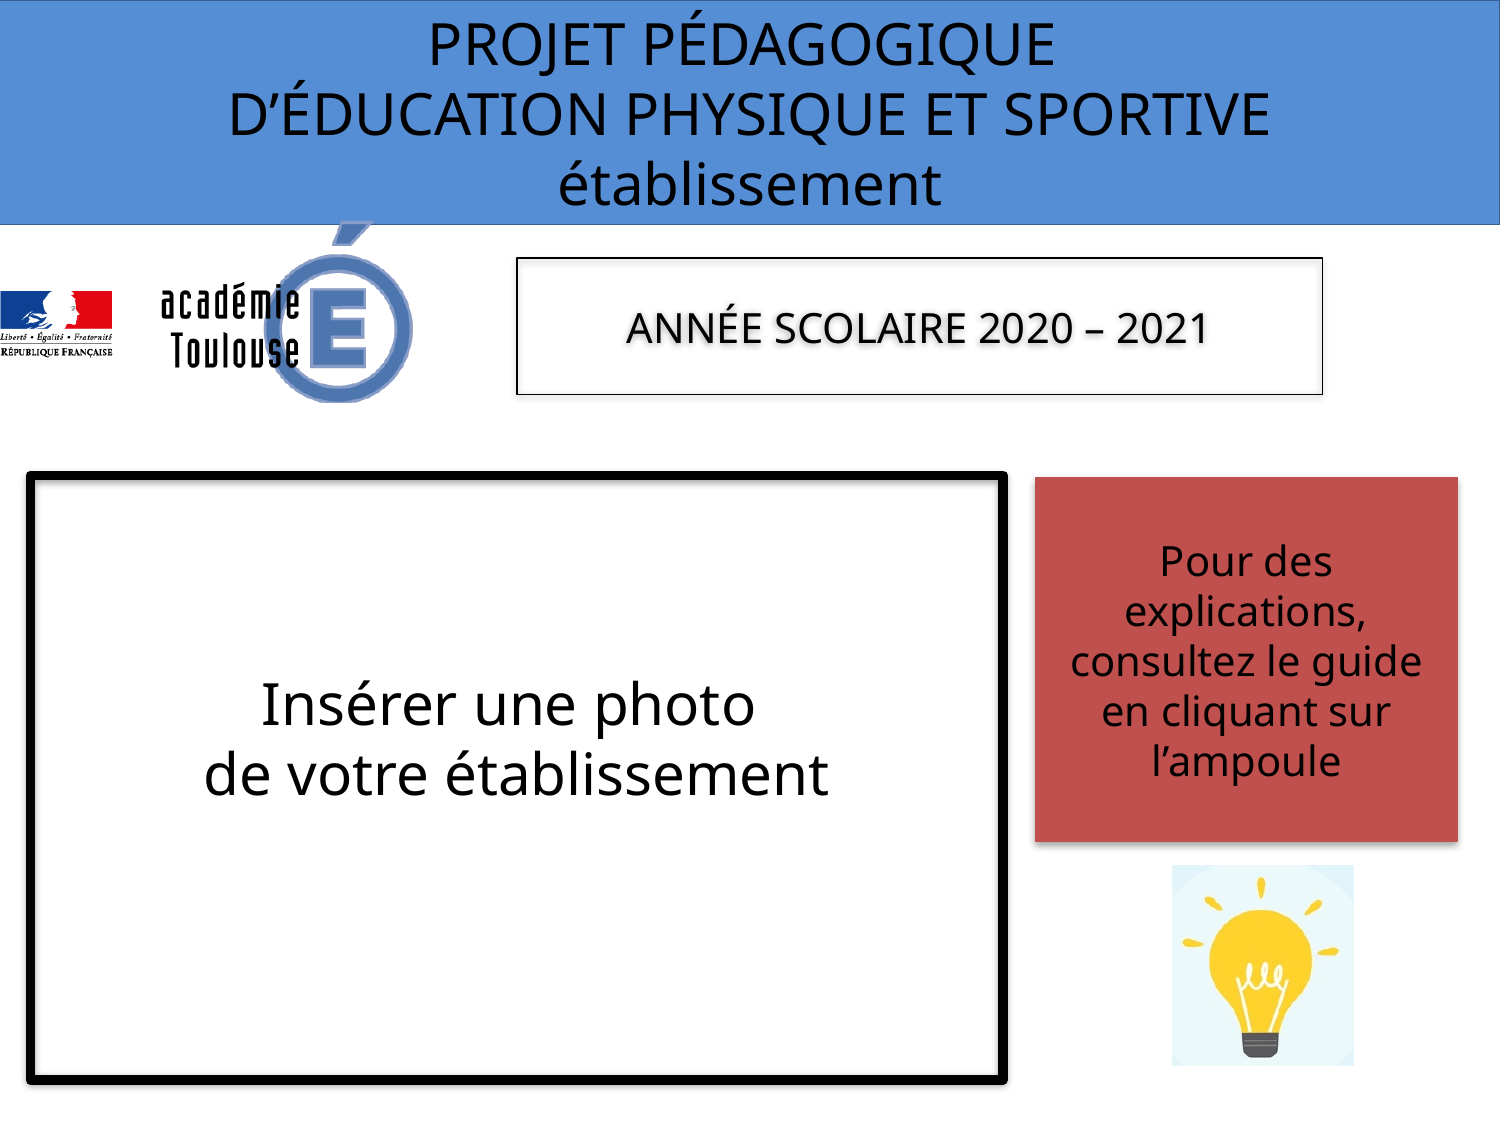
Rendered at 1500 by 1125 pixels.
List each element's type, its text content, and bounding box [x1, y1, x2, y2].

text_box ANNÉE SCOLAIRE 2020 – 2021 [516, 257, 1323, 395]
text_box PROJET PÉDAGOGIQUE D’ÉDUCATION PHYSIQUE ET SPORTIVE établissement [0, 0, 1500, 225]
picture [0, 220, 413, 403]
text_box [30, 474, 1004, 1081]
picture [1171, 865, 1355, 1066]
text_box Pour des explications, consultez le guide en cliquant sur l’ampoule [1035, 477, 1458, 842]
